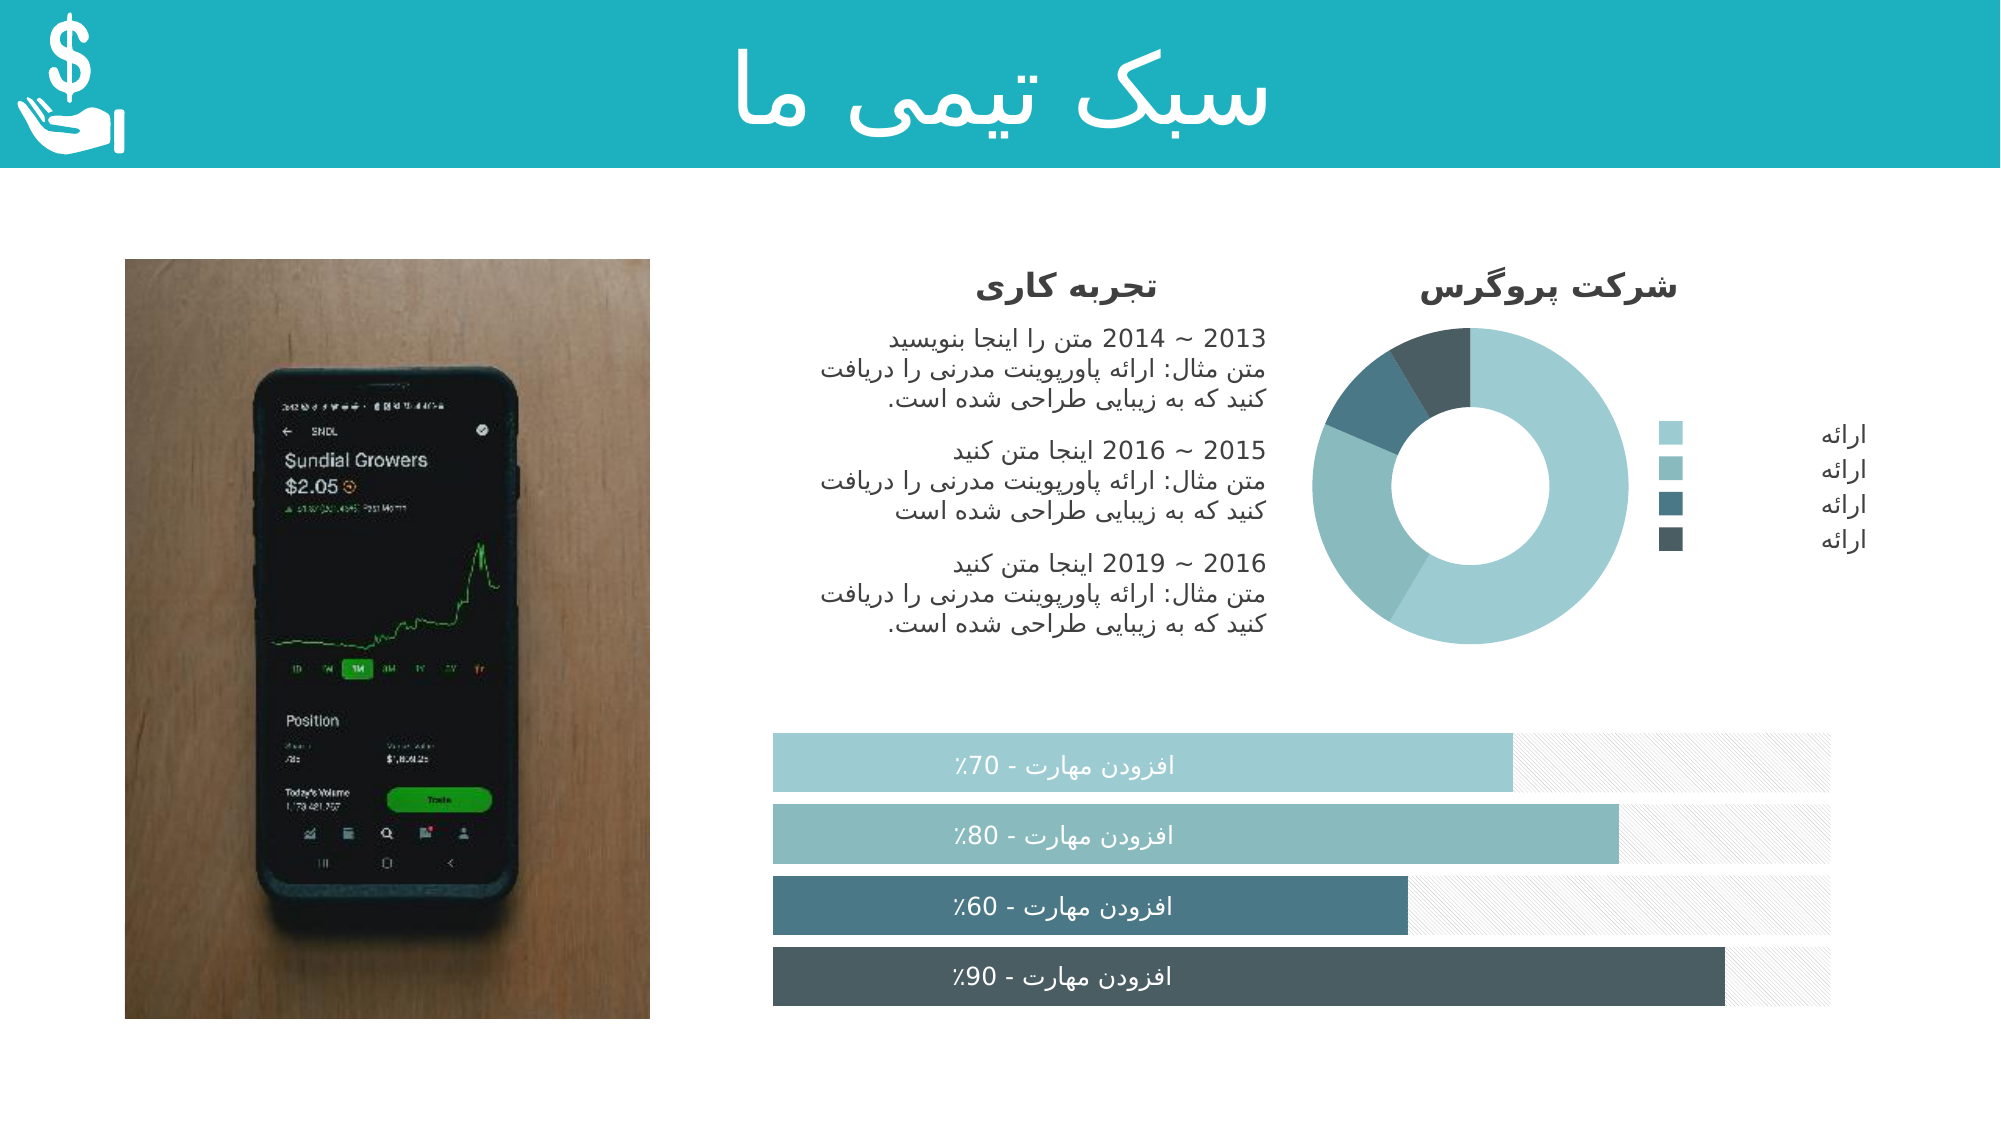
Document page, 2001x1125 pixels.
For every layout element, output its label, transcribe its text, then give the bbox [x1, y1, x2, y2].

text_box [1659, 410, 1868, 562]
text_box 2016 ~ 2019 اینجا متن کنید متن مثال: ارائه پاورپوینت مدرنی را دریافت کنید که به زیبایی طراحی شده است. [759, 540, 1282, 646]
text_box شرکت پروگرس [1298, 260, 1694, 309]
picture [124, 259, 650, 1019]
list سبک تیمی ما [53, 33, 1952, 153]
chart [721, 687, 2000, 1017]
text_box 2015 ~ 2016 اینجا متن کنید متن مثال: ارائه پاورپوینت مدرنی را دریافت کنید که به زیبایی طراحی شده است [759, 427, 1282, 533]
chart [1288, 321, 1653, 651]
text_box تجربه کاری [759, 260, 1174, 309]
text_box 2013 ~ 2014 متن را اینجا بنویسید متن مثال: ارائه پاورپوینت مدرنی را دریافت کنید که به زیبایی طراحی شده است. [759, 314, 1282, 420]
